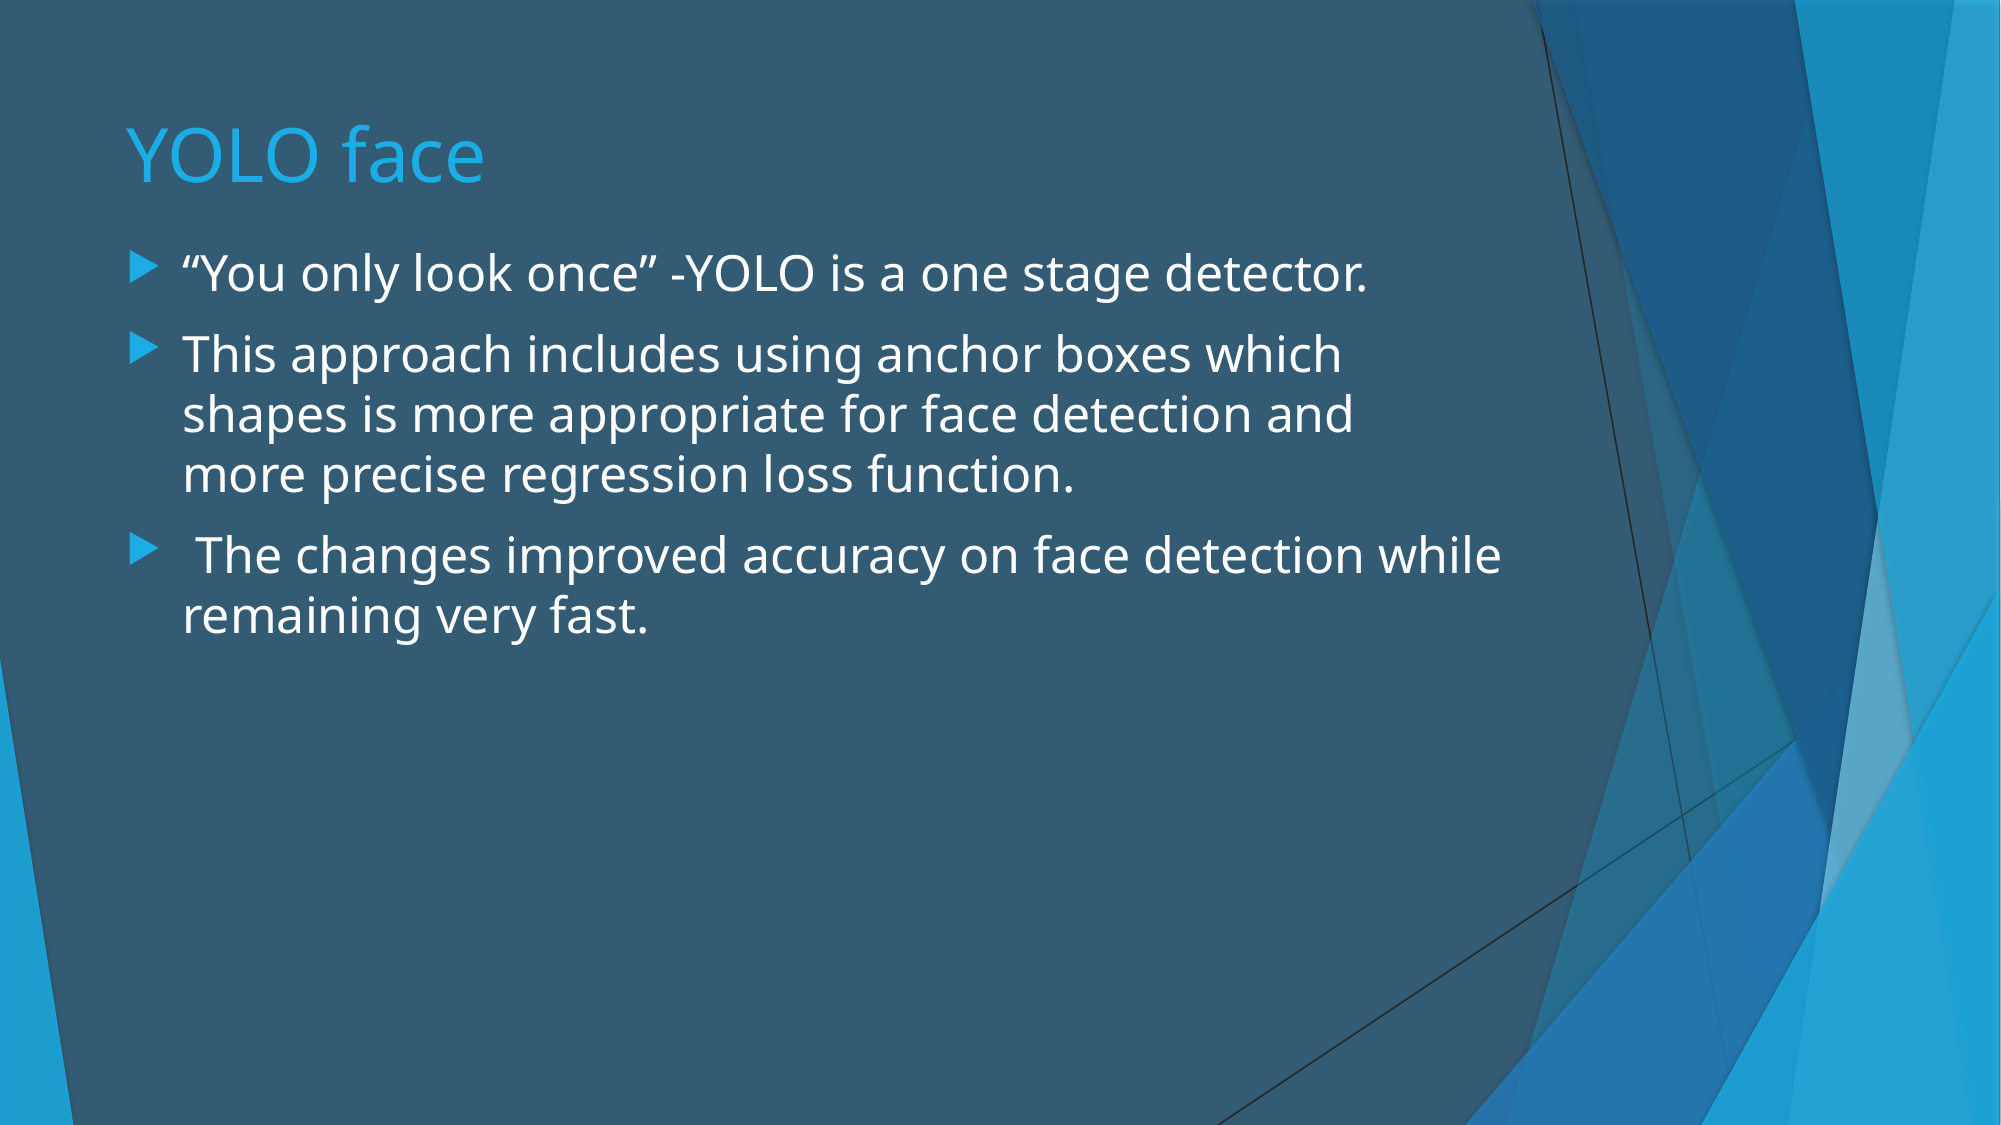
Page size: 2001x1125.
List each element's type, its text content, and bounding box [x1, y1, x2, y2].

list “You only look once” -YOLO is a one stage detector. This approach includes using anchor boxes which shapes is more appropriate for face detection and more precise regression loss function. The changes improved accuracy on face detection while remaining very fast. [111, 234, 1522, 872]
title YOLO face [111, 99, 1522, 234]
